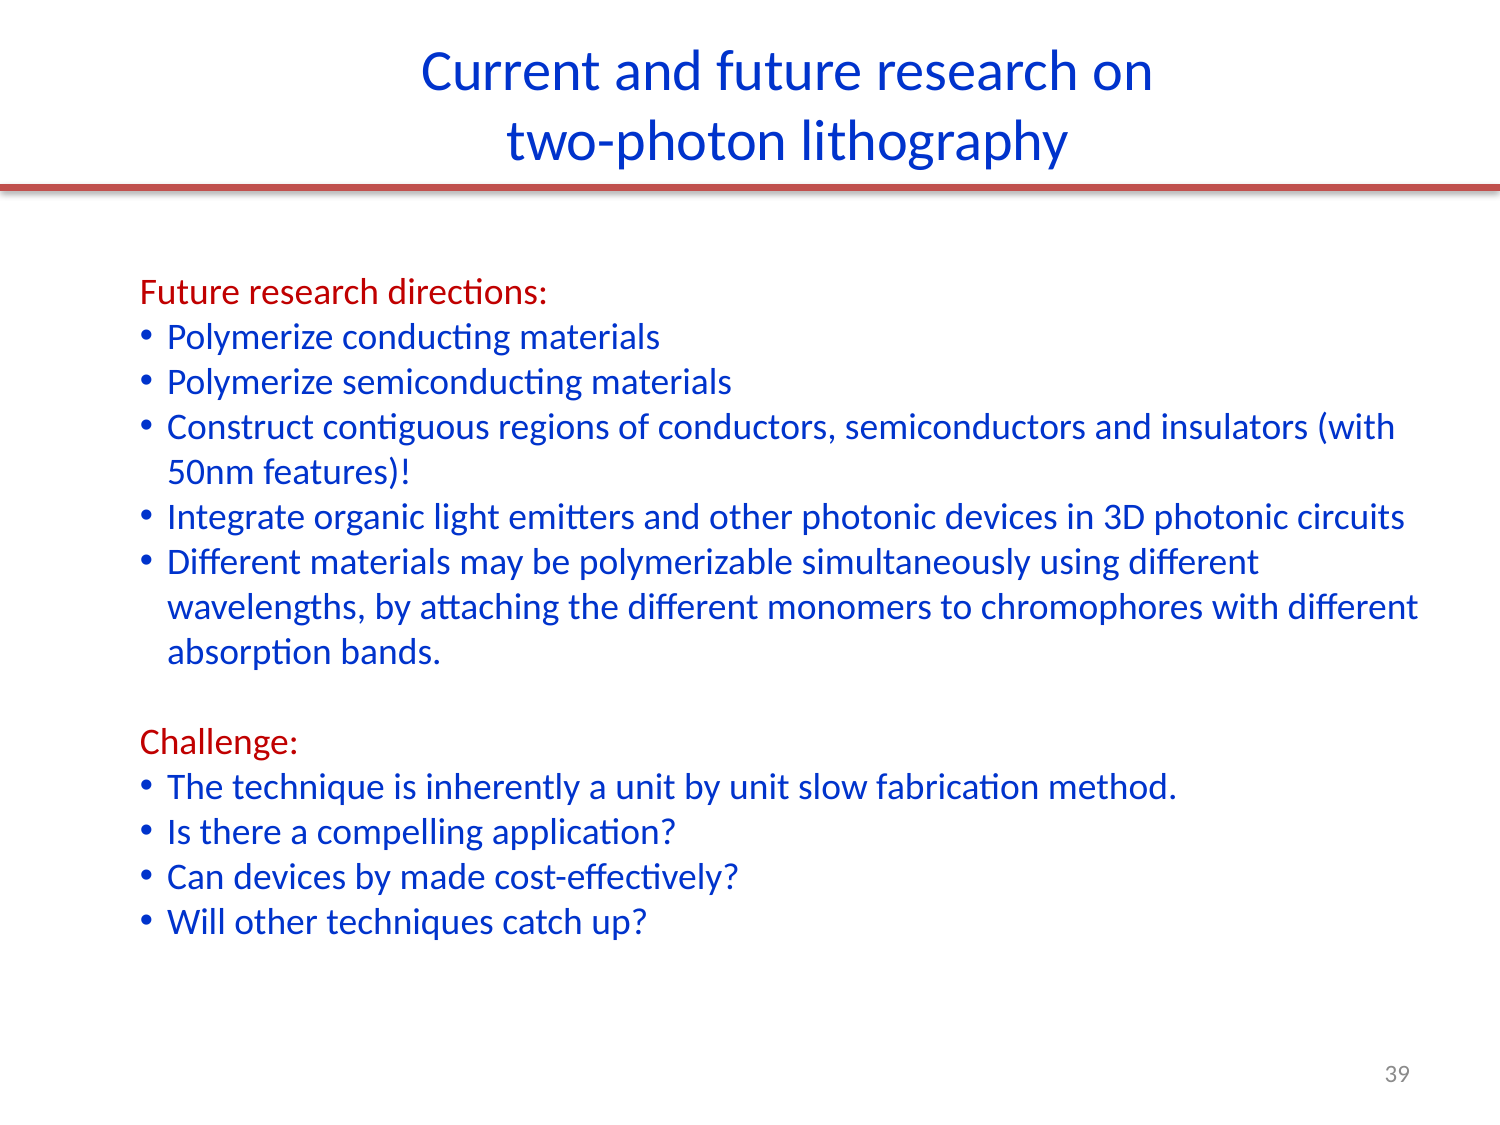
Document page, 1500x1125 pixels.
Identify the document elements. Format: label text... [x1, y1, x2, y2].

text_box Current and future research on two-photon lithography [387, 24, 1188, 180]
slide_number 39 [1074, 1042, 1425, 1103]
text_box Future research directions: Polymerize conducting materials Polymerize semiconducting materials Construct contiguous regions of conductors, semiconductors and insulators (with 50nm features)! Integrate organic light emitters and other photonic devices in 3D photonic circuits Different materials may be polymerizable simultaneously using different wavelengths, by attaching the different monomers to chromophores with different absorption bands. Challenge: The technique is inherently a unit by unit slow fabrication method. Is there a compelling application? Can devices by made cost-effectively? Will other techniques catch up? [125, 259, 1438, 950]
